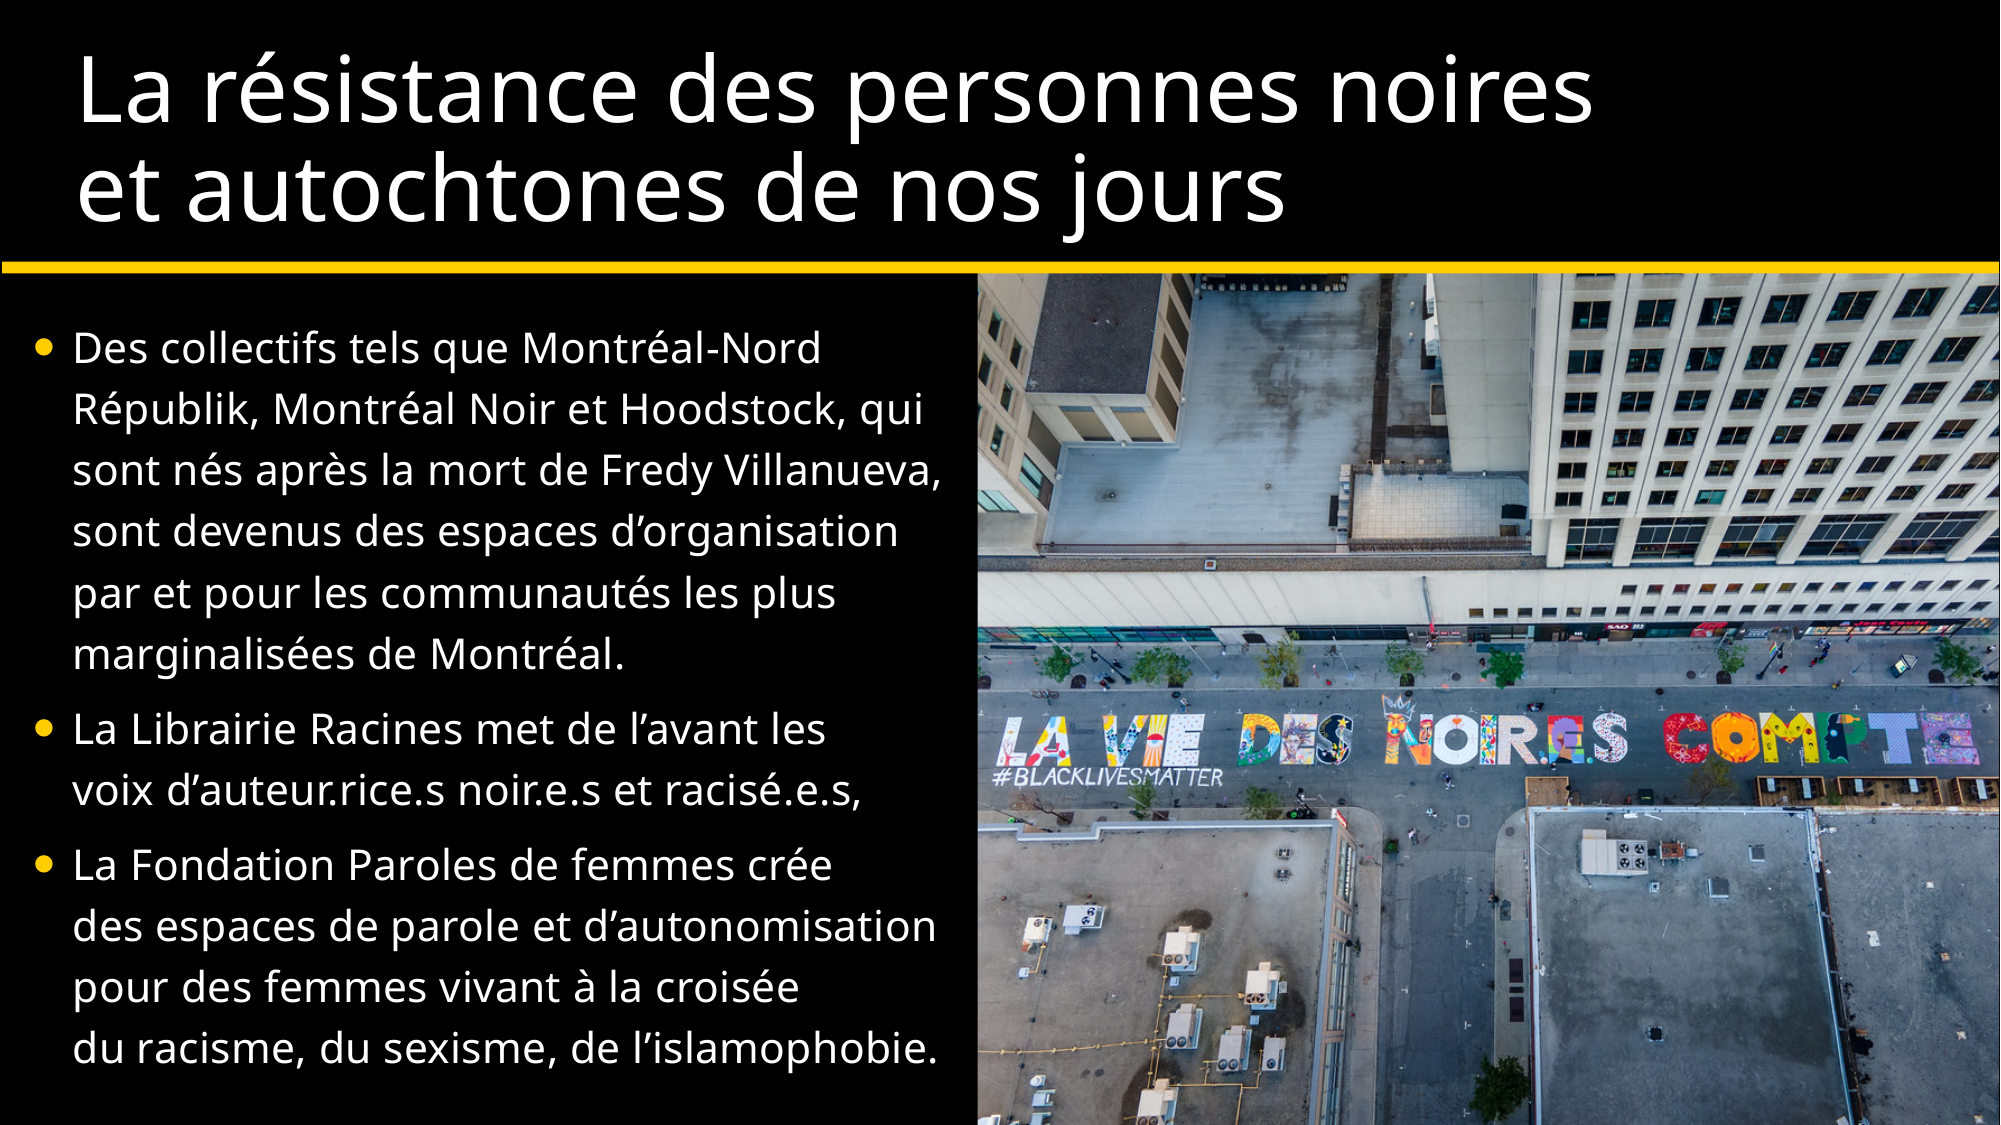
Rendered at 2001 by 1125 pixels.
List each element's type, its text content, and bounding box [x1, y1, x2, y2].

text_box [2, 261, 2000, 274]
text_box La résistance des personnes noires et autochtones de nos jours [68, 35, 1950, 260]
text_box Des collectifs tels que Montréal-Nord Républik, Montréal Noir et Hoodstock, qui sont nés après la mort de Fredy Villanueva, sont devenus des espaces d’organisation par et pour les communautés les plus marginalisées de Montréal. La Librairie Racines met de l’avant les voix d’auteur.rice.s noir.e.s et racisé.e.s, La Fondation Paroles de femmes crée des espaces de parole et d’autonomisation pour des femmes vivant à la croisée du racisme, du sexisme, de l’islamophobie. [25, 303, 954, 1103]
picture [977, 273, 2000, 1125]
